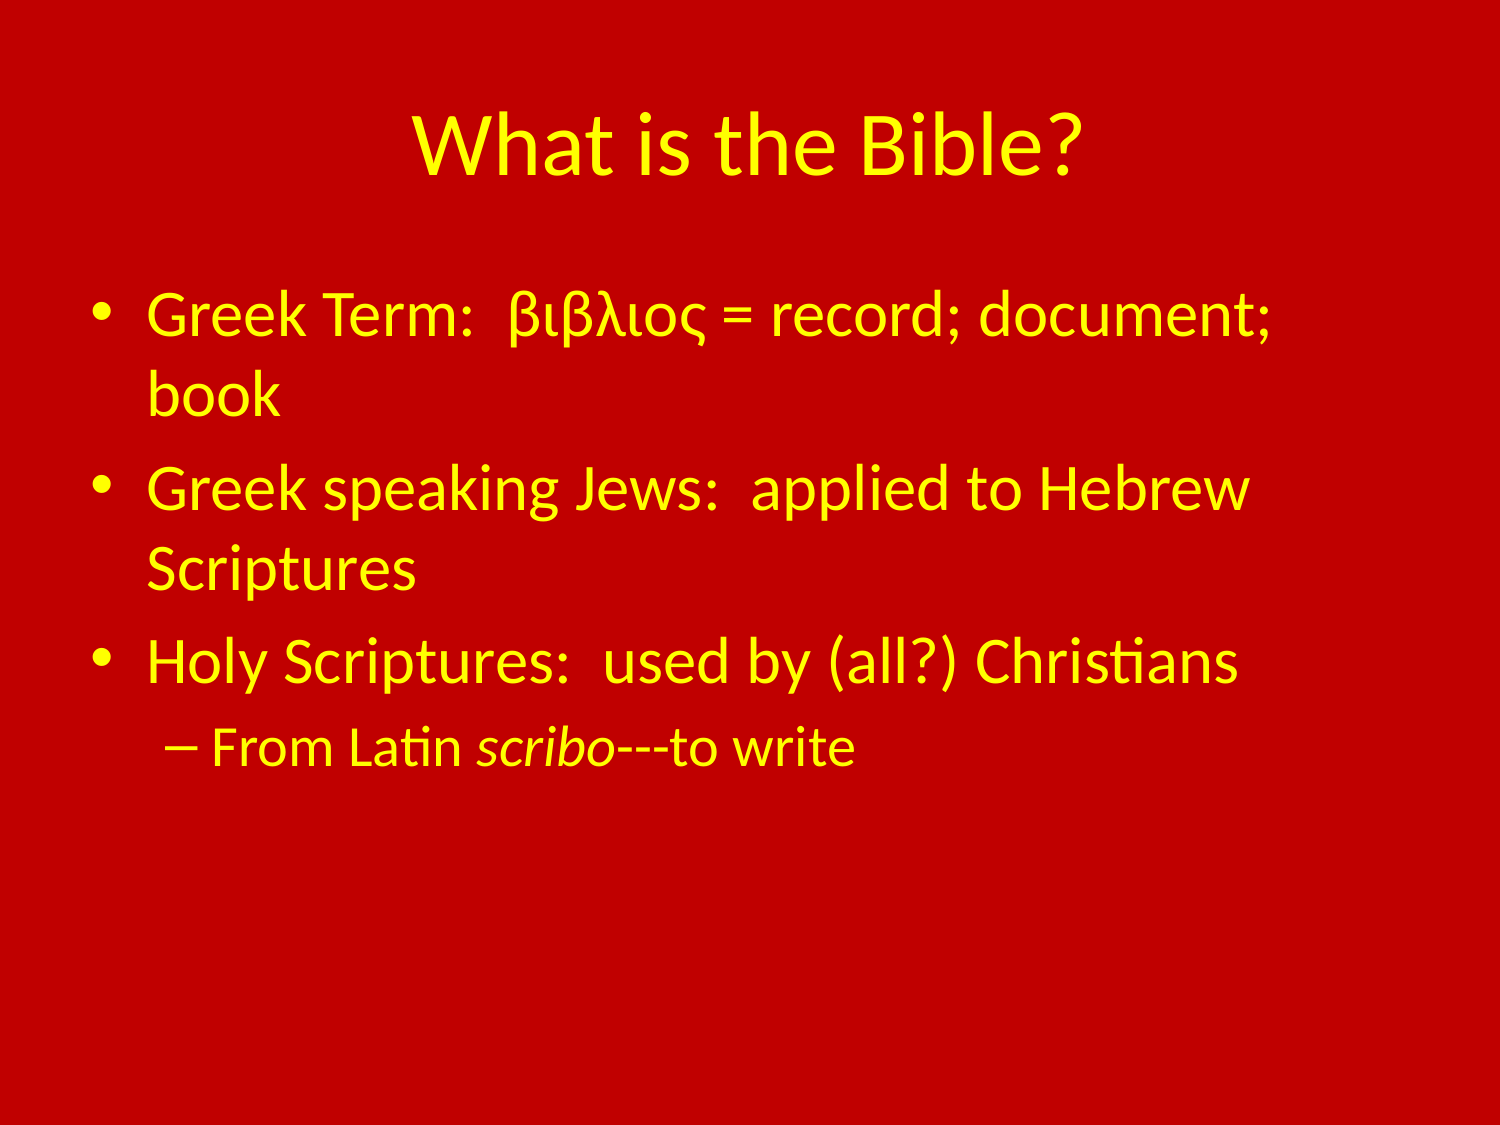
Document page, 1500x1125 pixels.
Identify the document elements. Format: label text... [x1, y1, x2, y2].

title What is the Bible? [75, 45, 1425, 233]
list Greek Term: βιβλιος = record; document; book Greek speaking Jews: applied to Hebrew Scriptures Holy Scriptures: used by (all?) Christians From Latin scribo---to write [75, 262, 1425, 1005]
